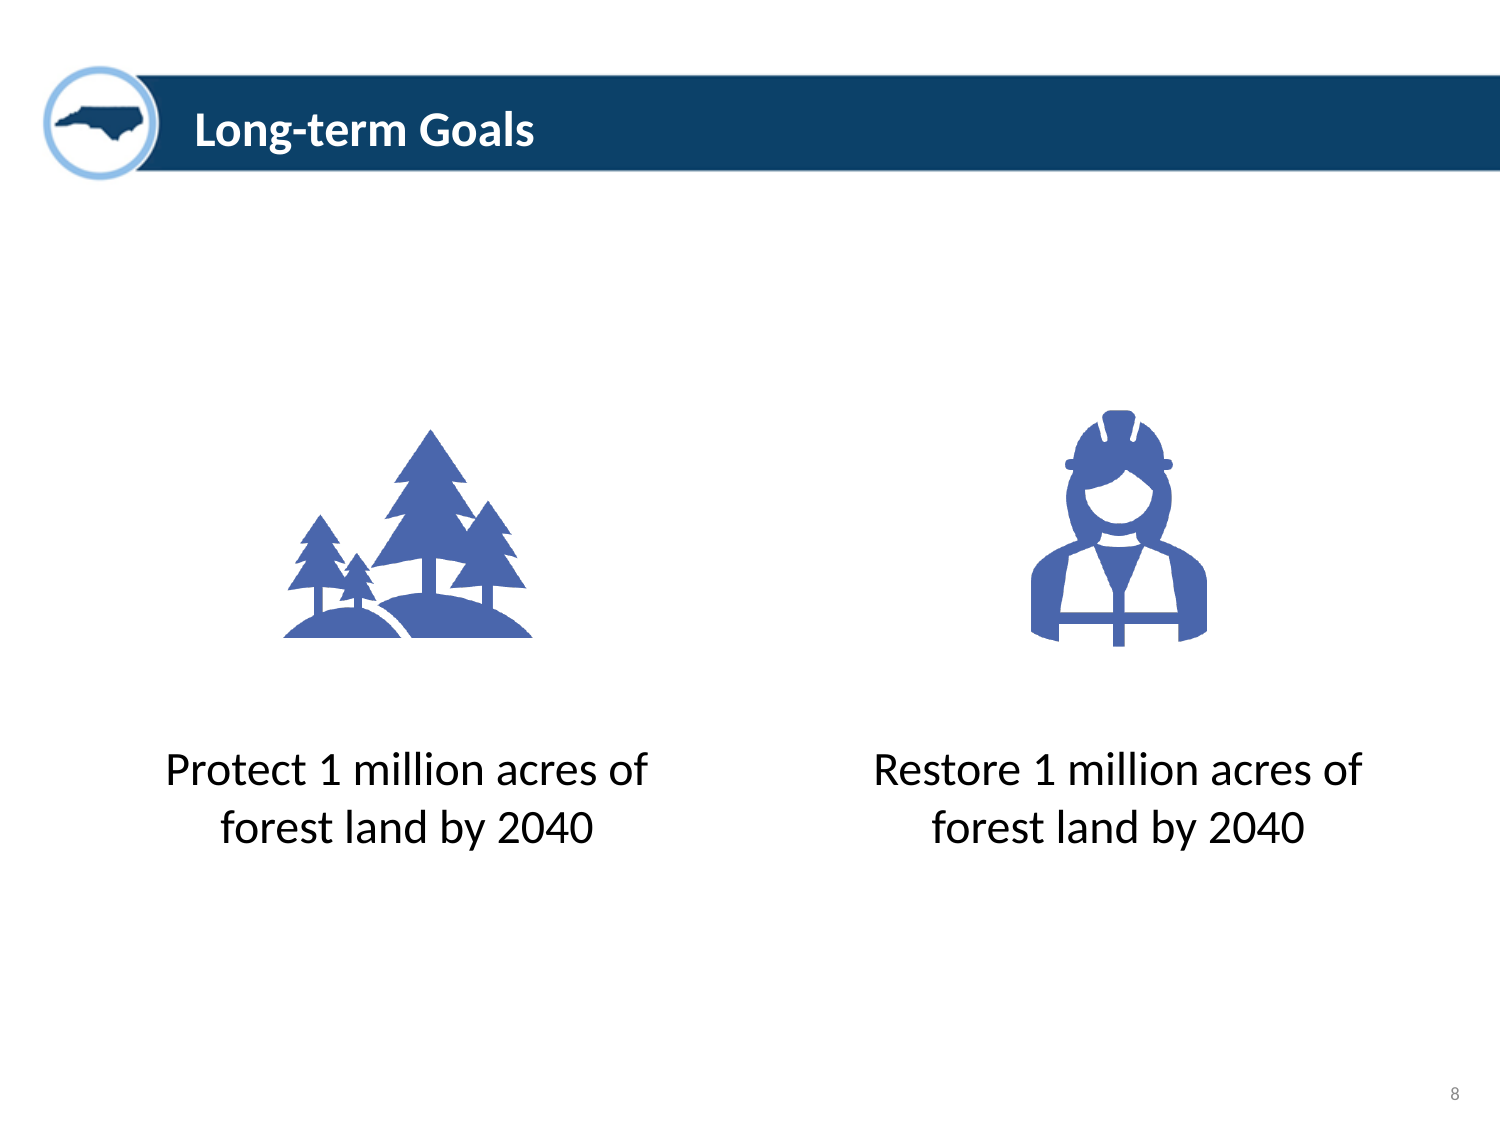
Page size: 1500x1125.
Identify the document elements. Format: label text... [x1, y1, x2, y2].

picture [31, 63, 1500, 191]
slide_number 8 [1059, 1062, 1475, 1123]
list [103, 220, 1423, 1033]
list Long-term Goals [179, 80, 1423, 165]
